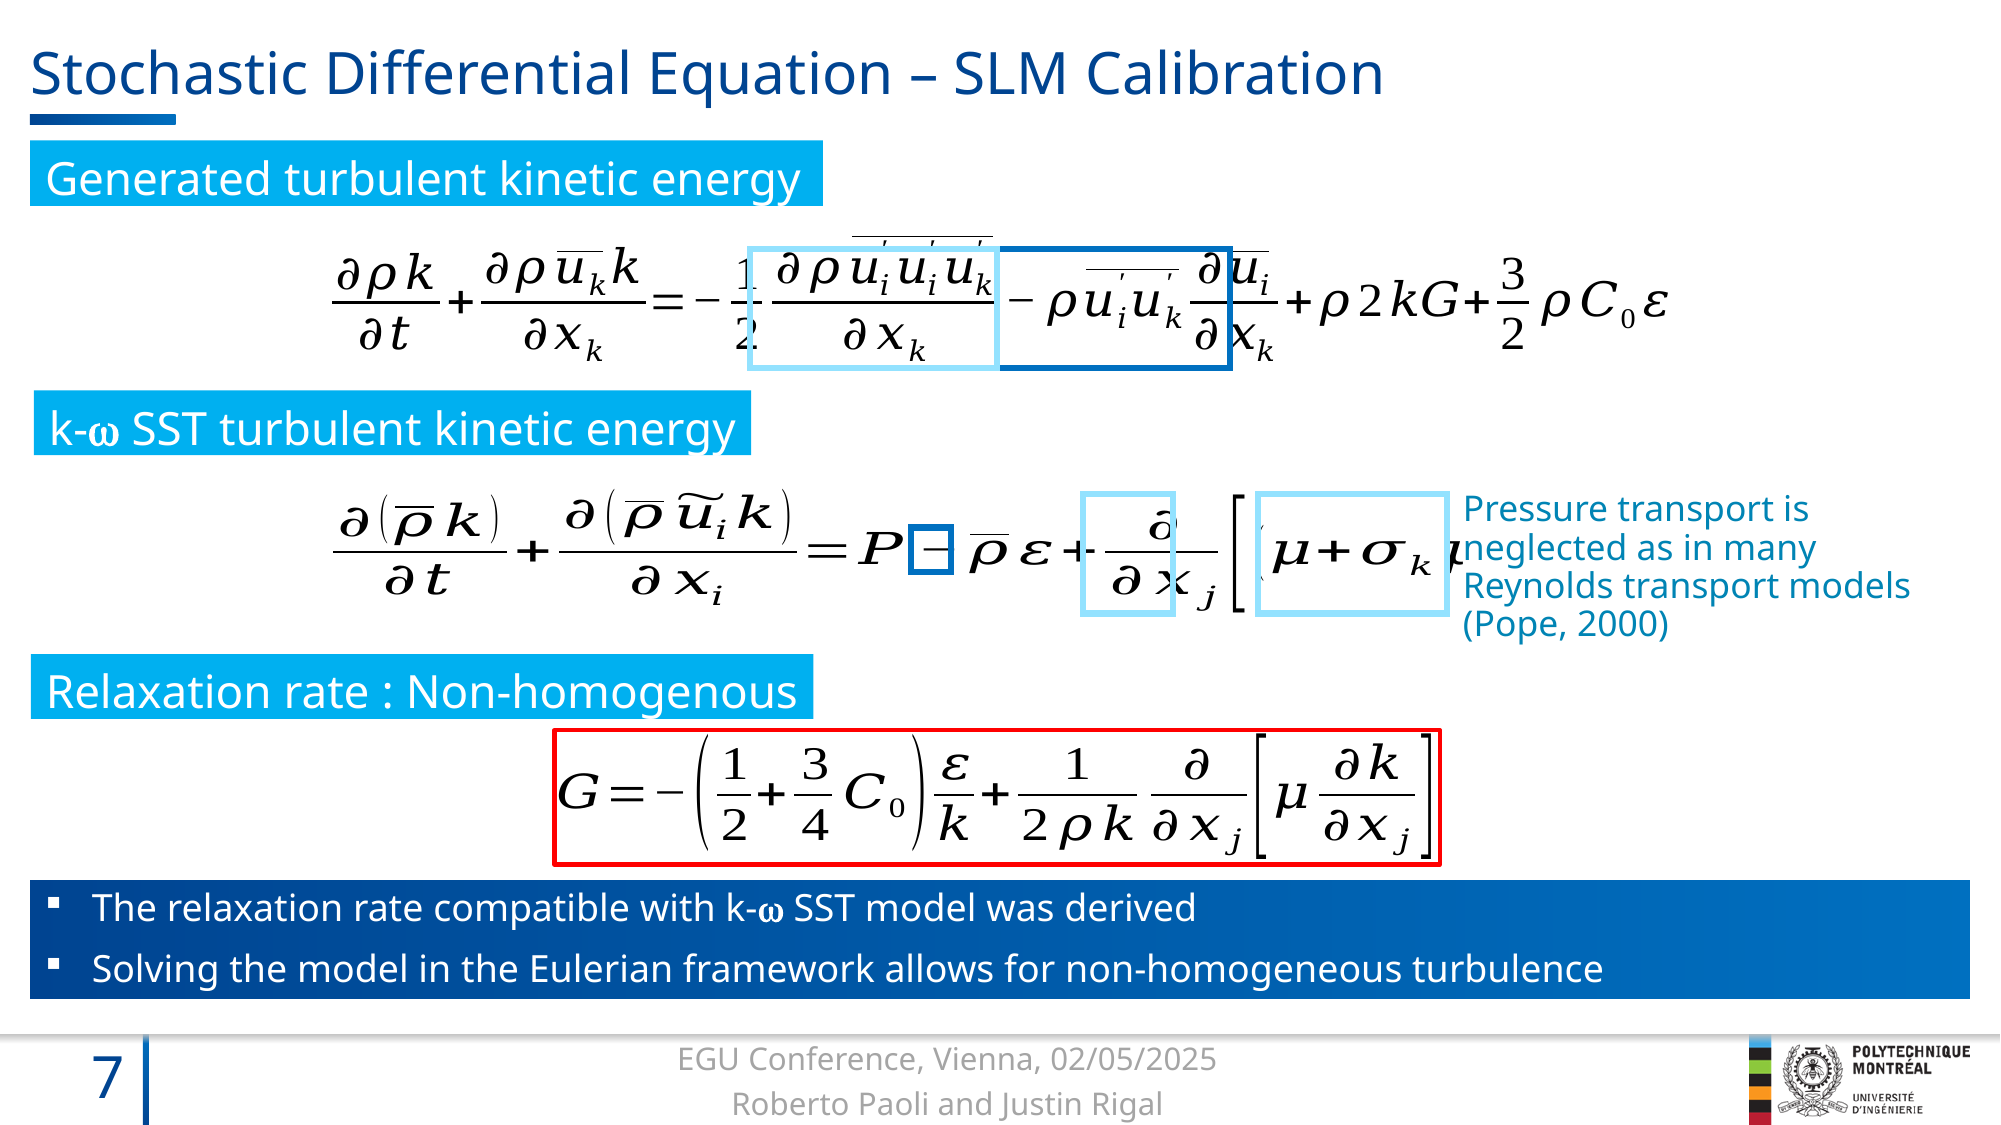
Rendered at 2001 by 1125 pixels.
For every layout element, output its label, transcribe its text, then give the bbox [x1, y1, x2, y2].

text_box k- SST turbulent kinetic energy [33, 390, 752, 456]
text_box [998, 248, 1231, 369]
text_box [1082, 493, 1174, 615]
footer EGU Conference, Vienna, 02/05/2025 [151, 1034, 1744, 1081]
text_box [910, 527, 952, 573]
list The relaxation rate compatible with k- SST model was derived Solving the model in the Eulerian framework allows for non-homogeneous turbulence [30, 880, 1970, 999]
text_box [749, 248, 998, 369]
list Generated turbulent kinetic energy [30, 140, 823, 206]
text_box Relaxation rate : Non-homogenous [30, 654, 814, 719]
slide_number Roberto Paoli and Justin Rigal [711, 1081, 1185, 1125]
slide_number 7 [0, 1034, 140, 1125]
title Stochastic Differential Equation – SLM Calibration [30, 36, 1970, 115]
text_box [1257, 493, 1448, 615]
picture [1749, 1043, 1970, 1125]
text_box Pressure transport is neglected as in many Reynolds transport models (Pope, 2000) [1462, 491, 1970, 645]
